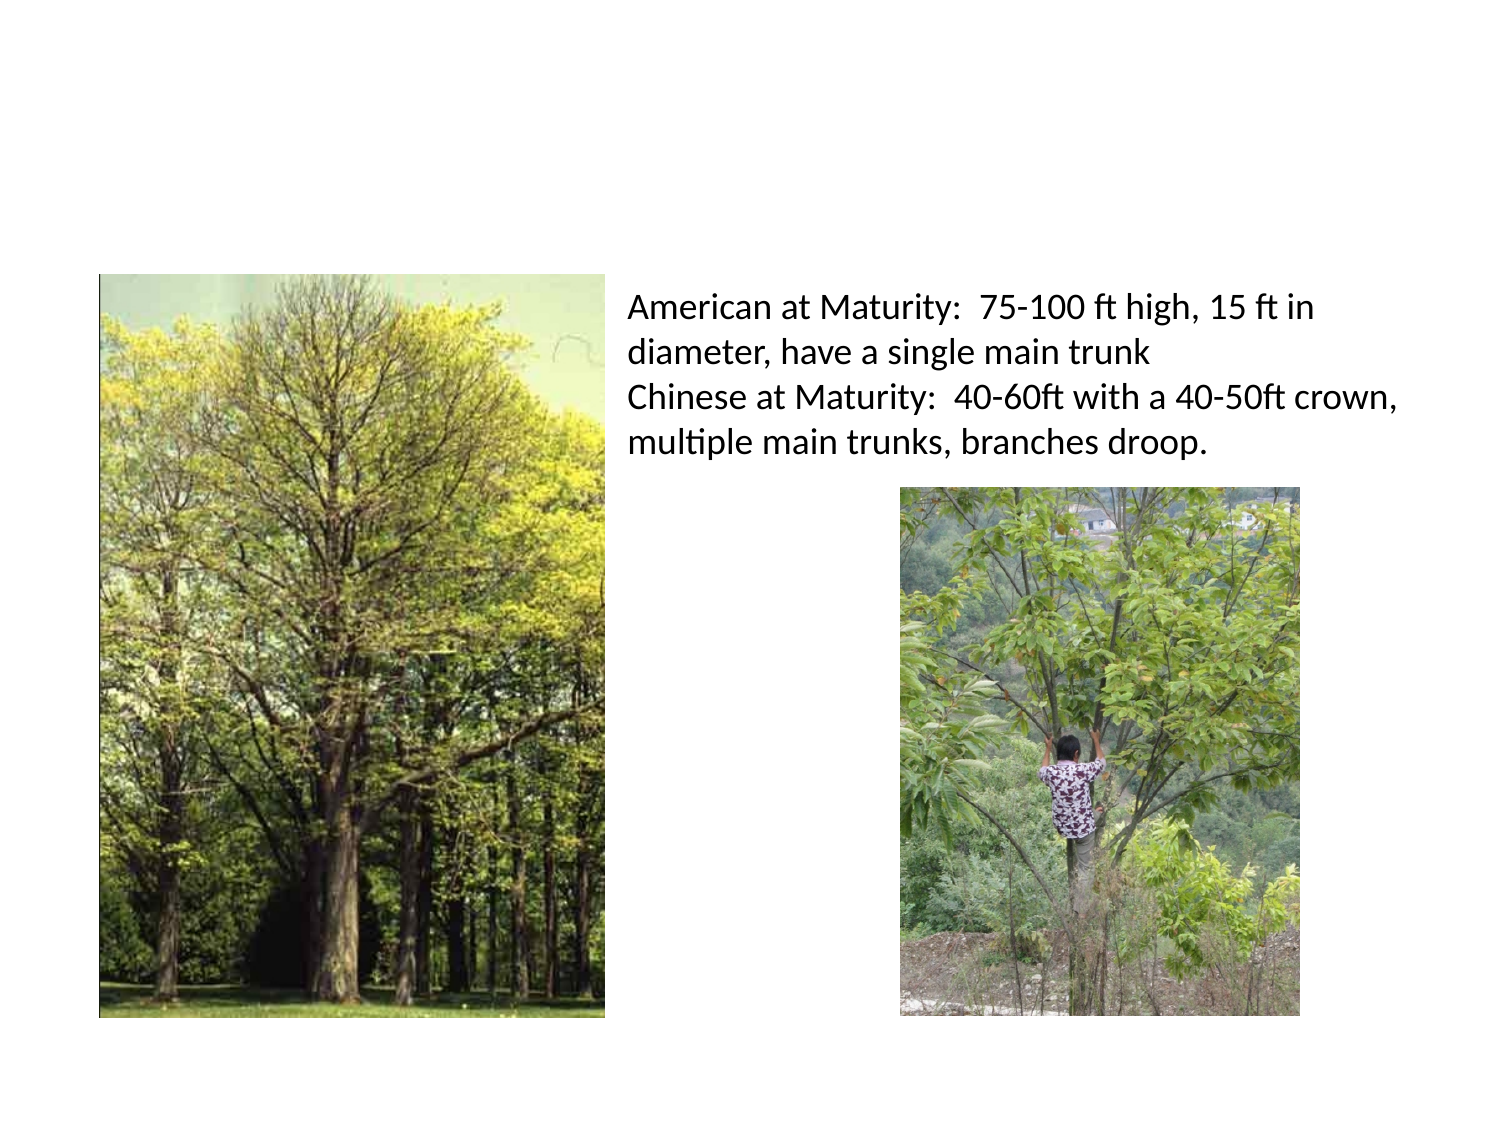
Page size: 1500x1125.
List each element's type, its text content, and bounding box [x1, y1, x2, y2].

picture [899, 487, 1301, 1016]
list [99, 274, 605, 1018]
text_box American at Maturity: 75-100 ft high, 15 ft in diameter, have a single main trunk Chinese at Maturity: 40-60ft with a 40-50ft crown, multiple main trunks, branches droop. [612, 274, 1438, 470]
